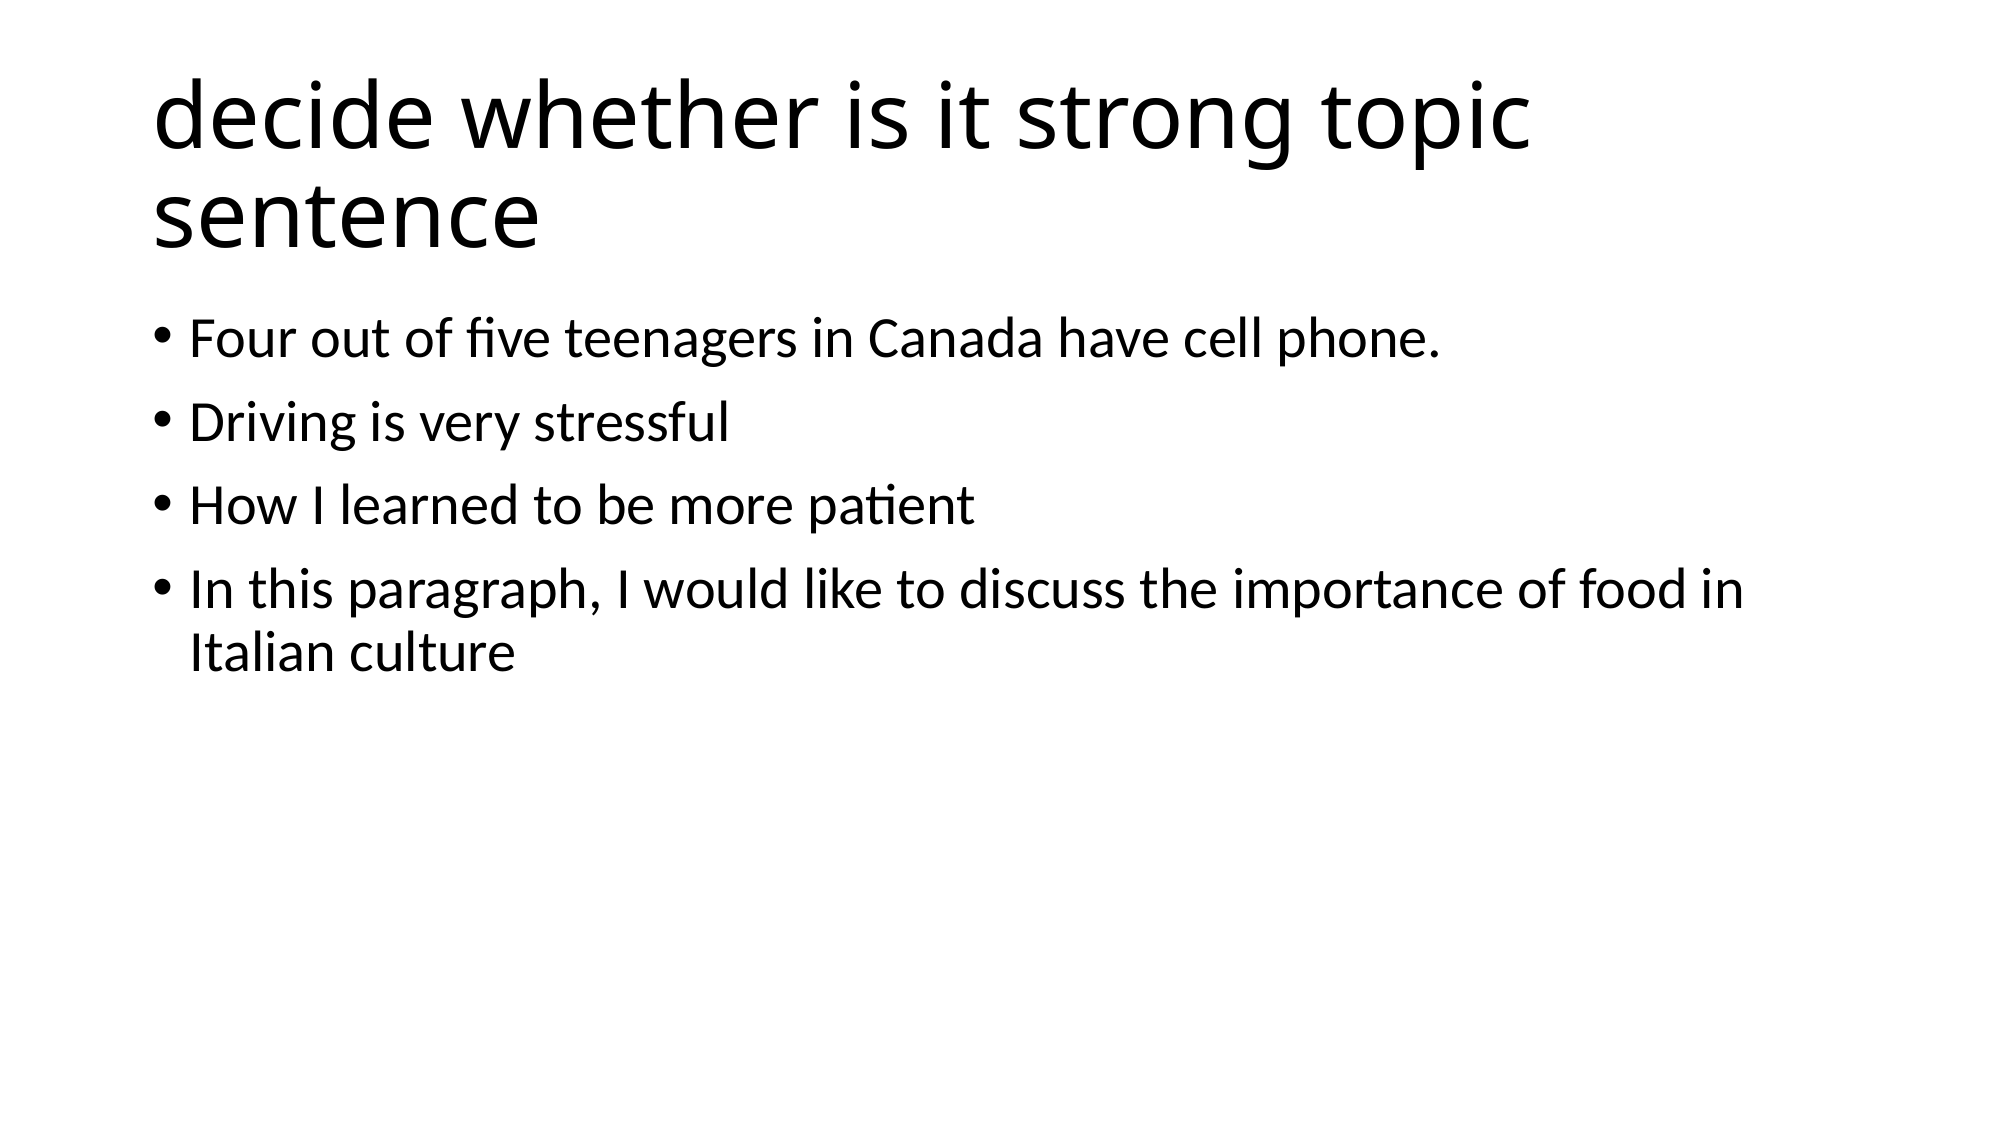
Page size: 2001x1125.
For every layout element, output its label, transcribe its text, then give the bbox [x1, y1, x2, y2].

list Four out of five teenagers in Canada have cell phone. Driving is very stressful How I learned to be more patient In this paragraph, I would like to discuss the importance of food in Italian culture [137, 299, 1863, 1014]
title decide whether is it strong topic sentence [137, 59, 1863, 278]
